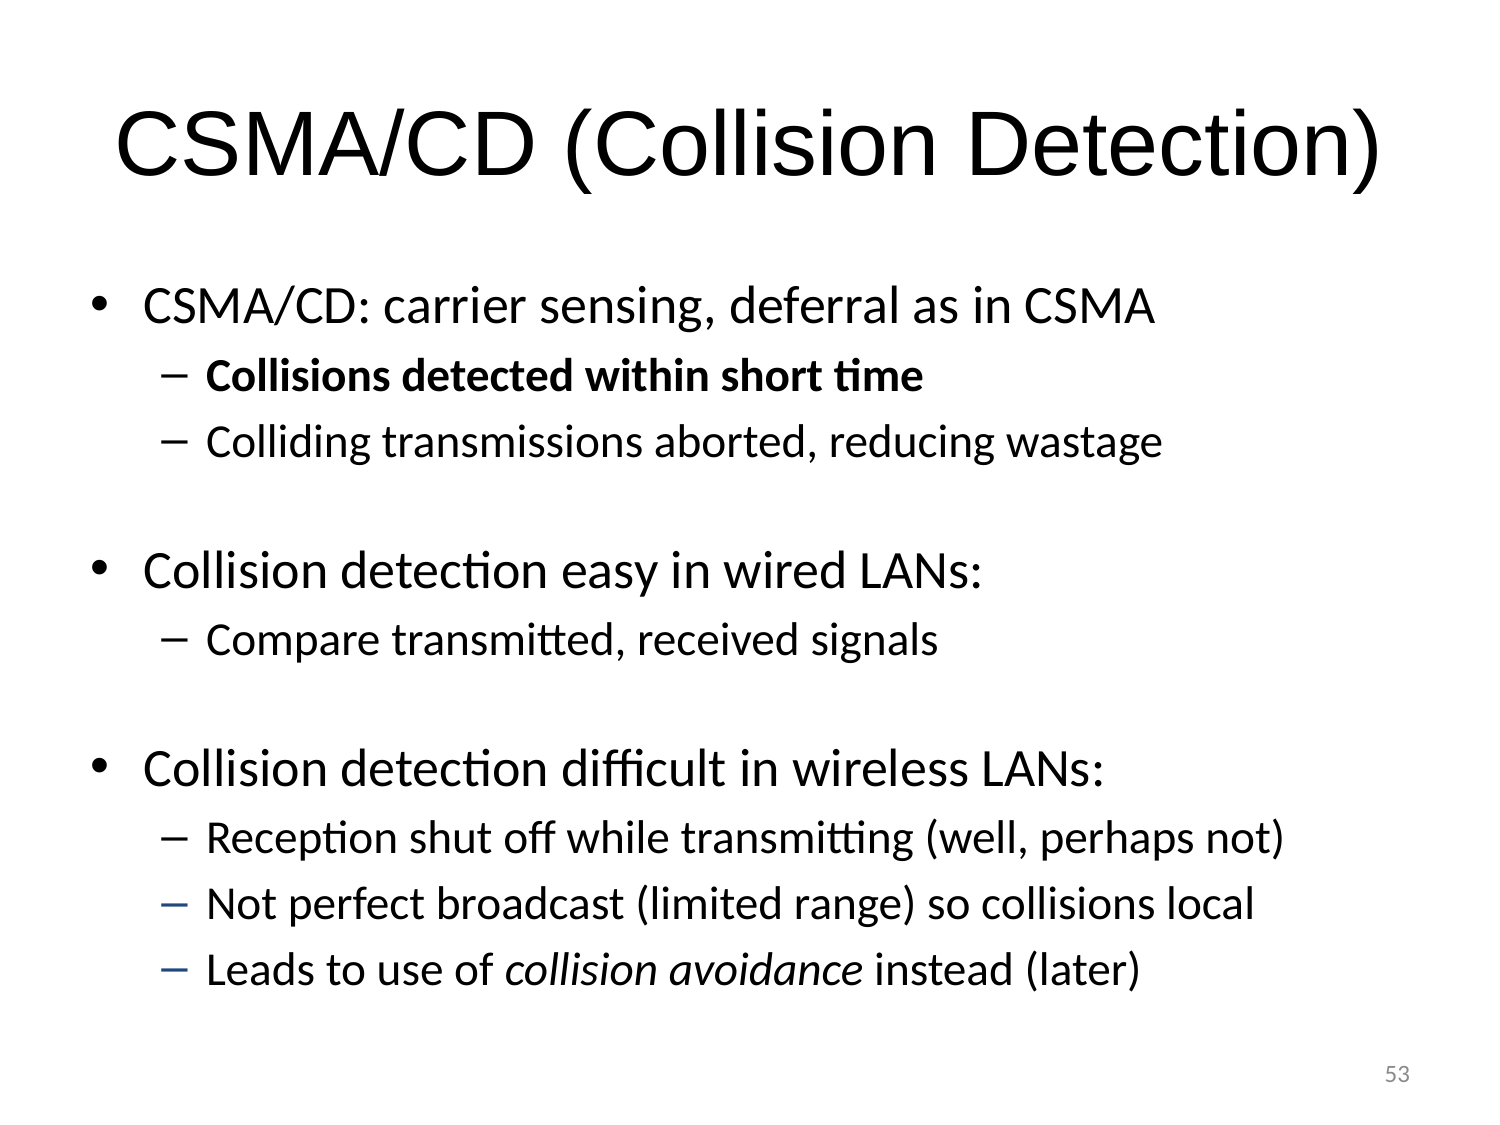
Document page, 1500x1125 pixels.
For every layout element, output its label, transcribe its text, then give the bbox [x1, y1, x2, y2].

title CSMA/CD (Collision Detection) [75, 45, 1425, 233]
slide_number 53 [1074, 1042, 1425, 1103]
list CSMA/CD: carrier sensing, deferral as in CSMA Collisions detected within short time Colliding transmissions aborted, reducing wastage Collision detection easy in wired LANs: Compare transmitted, received signals Collision detection difficult in wireless LANs: Reception shut off while transmitting (well, perhaps not) Not perfect broadcast (limited range) so collisions local Leads to use of collision avoidance instead (later) [75, 262, 1425, 1005]
